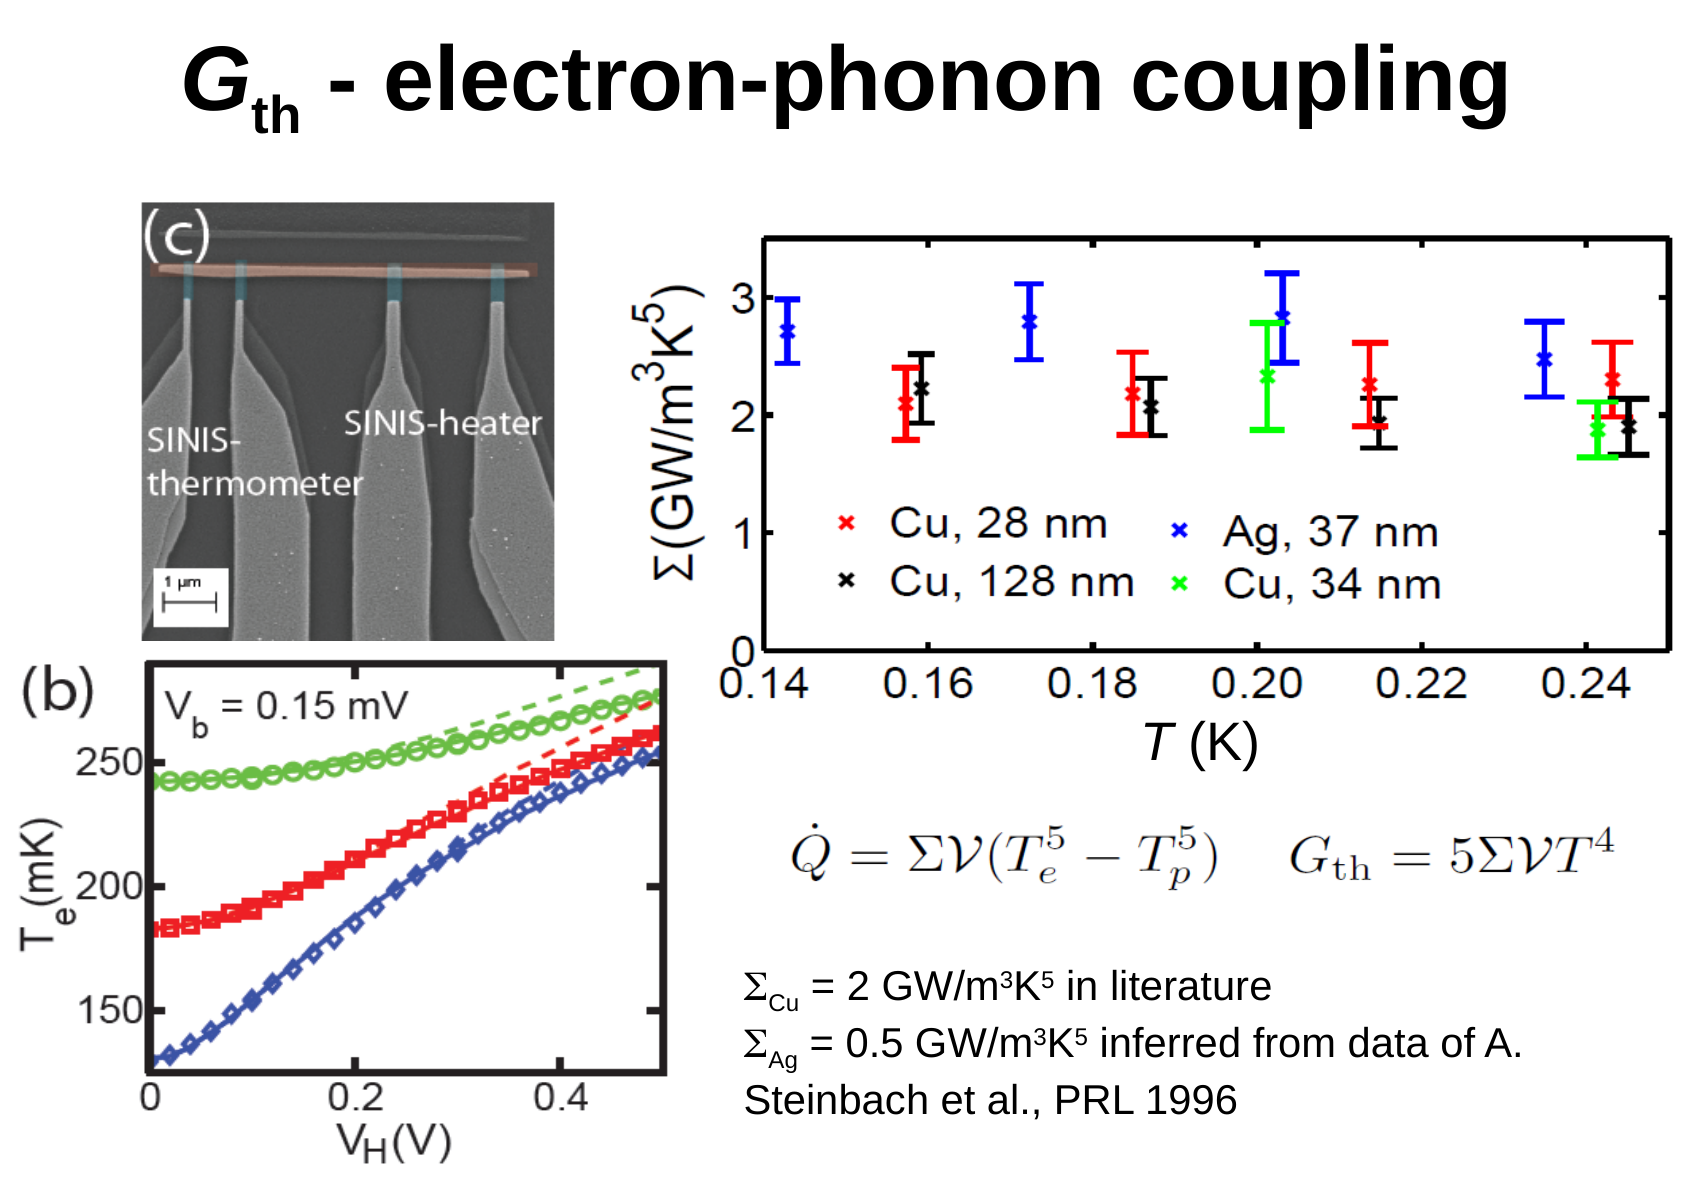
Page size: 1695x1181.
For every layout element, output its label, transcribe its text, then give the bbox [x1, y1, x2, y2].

picture [781, 813, 1226, 897]
title Gth - electron-phonon coupling [0, 0, 1695, 180]
text_box SCu = 2 GW/m3K5 in literature SAg = 0.5 GW/m3K5 inferred from data of A. Steinbach et al., PRL 1996 [727, 951, 1649, 1132]
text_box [620, 218, 1695, 781]
picture [126, 193, 568, 642]
picture [4, 654, 675, 1174]
picture [1281, 821, 1623, 888]
